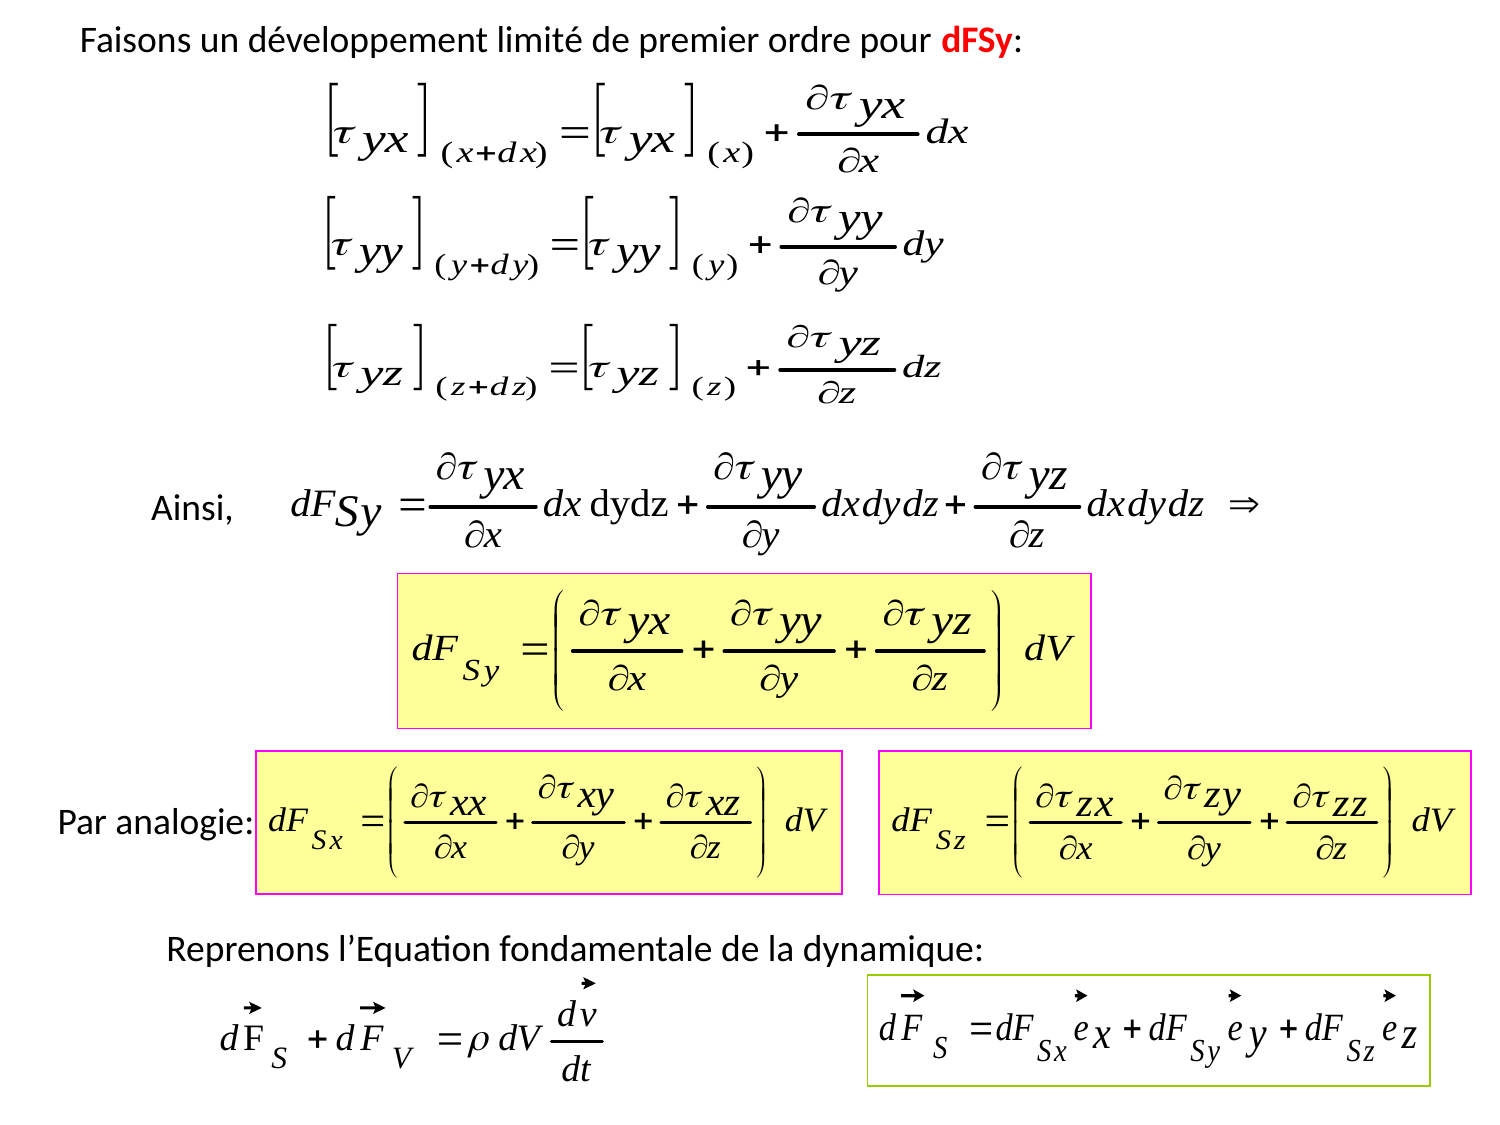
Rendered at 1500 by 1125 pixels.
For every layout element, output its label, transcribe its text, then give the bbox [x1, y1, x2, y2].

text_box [300, 178, 975, 309]
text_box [867, 975, 1430, 1086]
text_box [188, 963, 636, 1095]
text_box Reprenons l’Equation fondamentale de la dynamique: [151, 916, 1000, 977]
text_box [879, 751, 1471, 894]
text_box Faisons un développement limité de premier ordre pour dFSy: [64, 7, 1046, 68]
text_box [398, 573, 1091, 729]
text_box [300, 308, 963, 416]
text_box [312, 66, 999, 185]
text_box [256, 751, 842, 894]
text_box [277, 432, 1282, 575]
text_box Par analogie: [42, 790, 251, 850]
text_box Ainsi, [136, 475, 258, 536]
